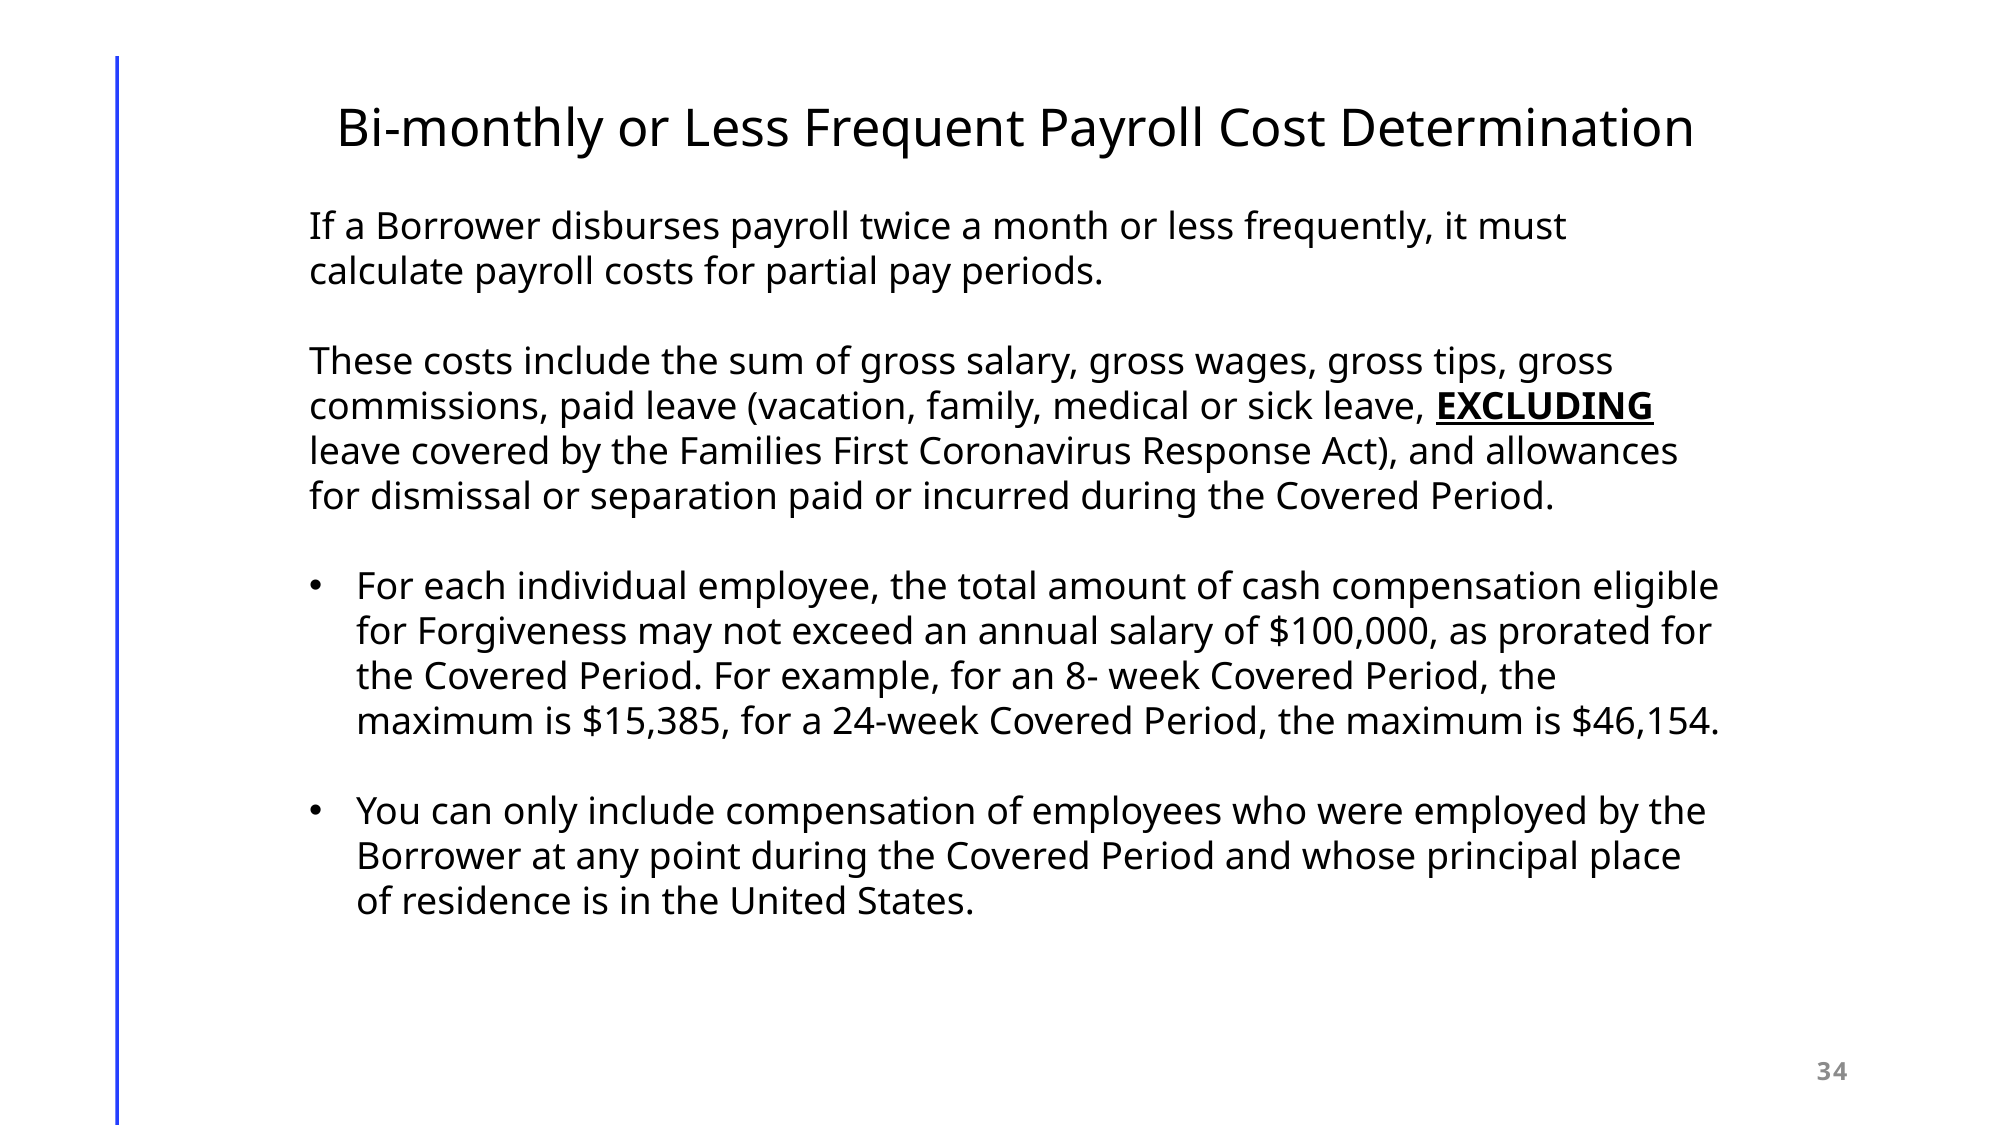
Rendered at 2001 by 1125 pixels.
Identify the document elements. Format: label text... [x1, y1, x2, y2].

slide_number 34 [1412, 1042, 1863, 1103]
text_box Bi-monthly or Less Frequent Payroll Cost Determination If a Borrower disburses payroll twice a month or less frequently, it must calculate payroll costs for partial pay periods. These costs include the sum of gross salary, gross wages, gross tips, gross commissions, paid leave (vacation, family, medical or sick leave, EXCLUDING leave covered by the Families First Coronavirus Response Act), and allowances for dismissal or separation paid or incurred during the Covered Period. For each individual employee, the total amount of cash compensation eligible for Forgiveness may not exceed an annual salary of $100,000, as prorated for the Covered Period. For example, for an 8- week Covered Period, the maximum is $15,385, for a 24-week Covered Period, the maximum is $46,154. You can only include compensation of employees who were employed by the Borrower at any point during the Covered Period and whose principal place of residence is in the United States. [294, 86, 1739, 930]
